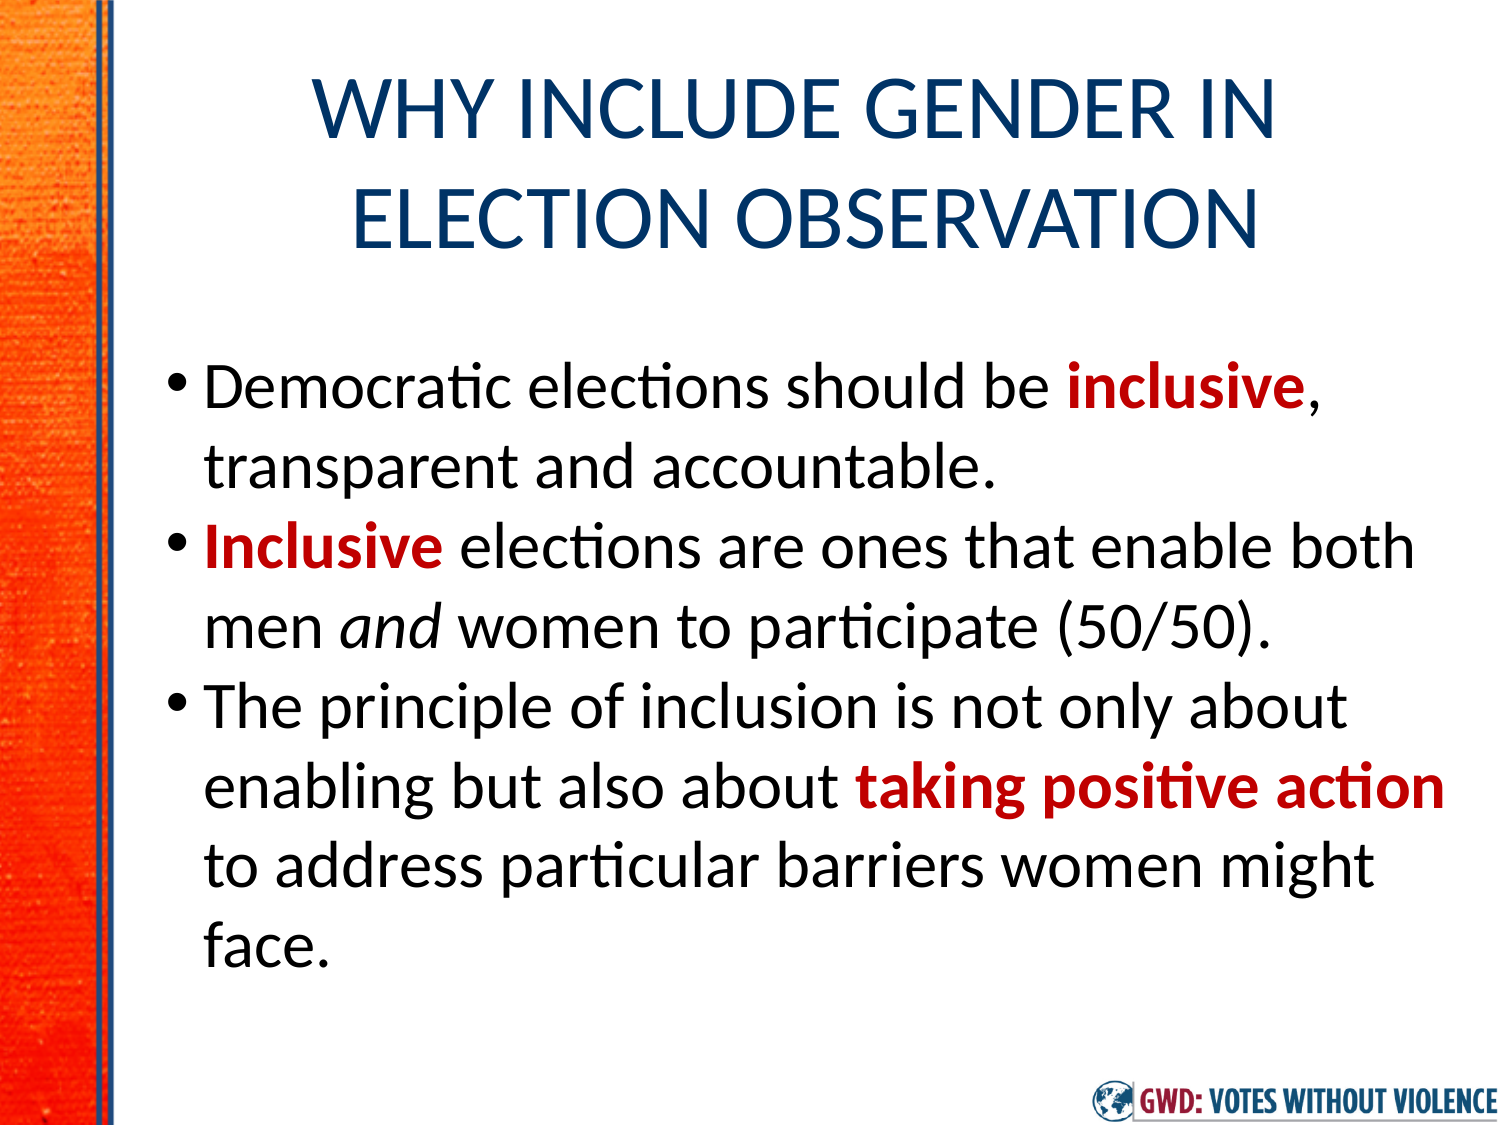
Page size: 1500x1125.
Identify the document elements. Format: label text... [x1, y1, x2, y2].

list Democratic elections should be inclusive, transparent and accountable. Inclusive elections are ones that enable both men and women to participate (50/50). The principle of inclusion is not only about enabling but also about taking positive action to address particular barriers women might face. [113, 326, 1500, 1074]
picture [0, 0, 1500, 1125]
title WHY INCLUDE GENDER IN ELECTION OBSERVATION [112, 32, 1500, 158]
